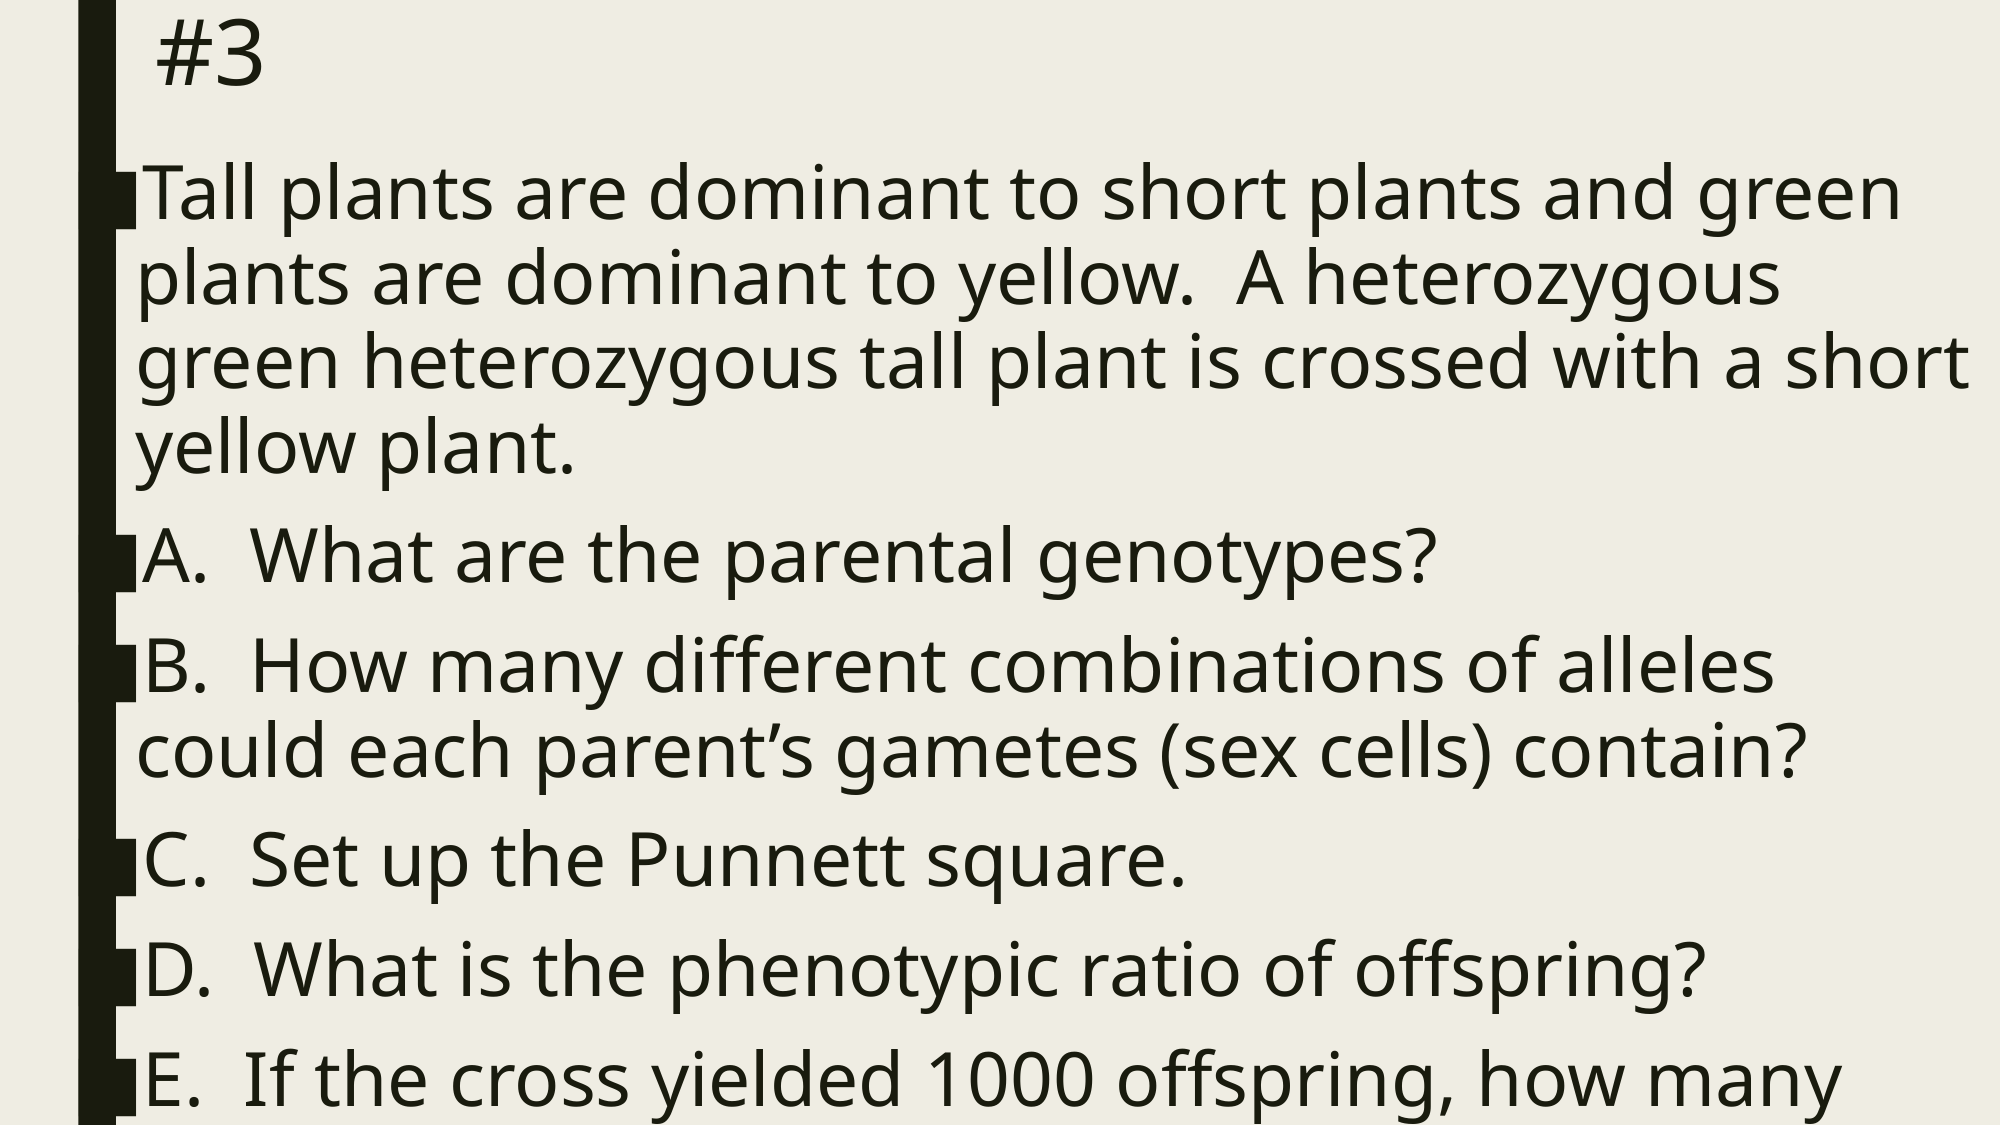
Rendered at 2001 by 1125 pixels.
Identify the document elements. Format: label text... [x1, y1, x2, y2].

list Tall plants are dominant to short plants and green plants are dominant to yellow. A heterozygous green heterozygous tall plant is crossed with a short yellow plant. A. What are the parental genotypes? B. How many different combinations of alleles could each parent’s gametes (sex cells) contain? C. Set up the Punnett square. D. What is the phenotypic ratio of offspring? E. If the cross yielded 1000 offspring, how many would you expect to be short and yellow? [57, 144, 2000, 1100]
title #3 [140, 0, 1736, 144]
